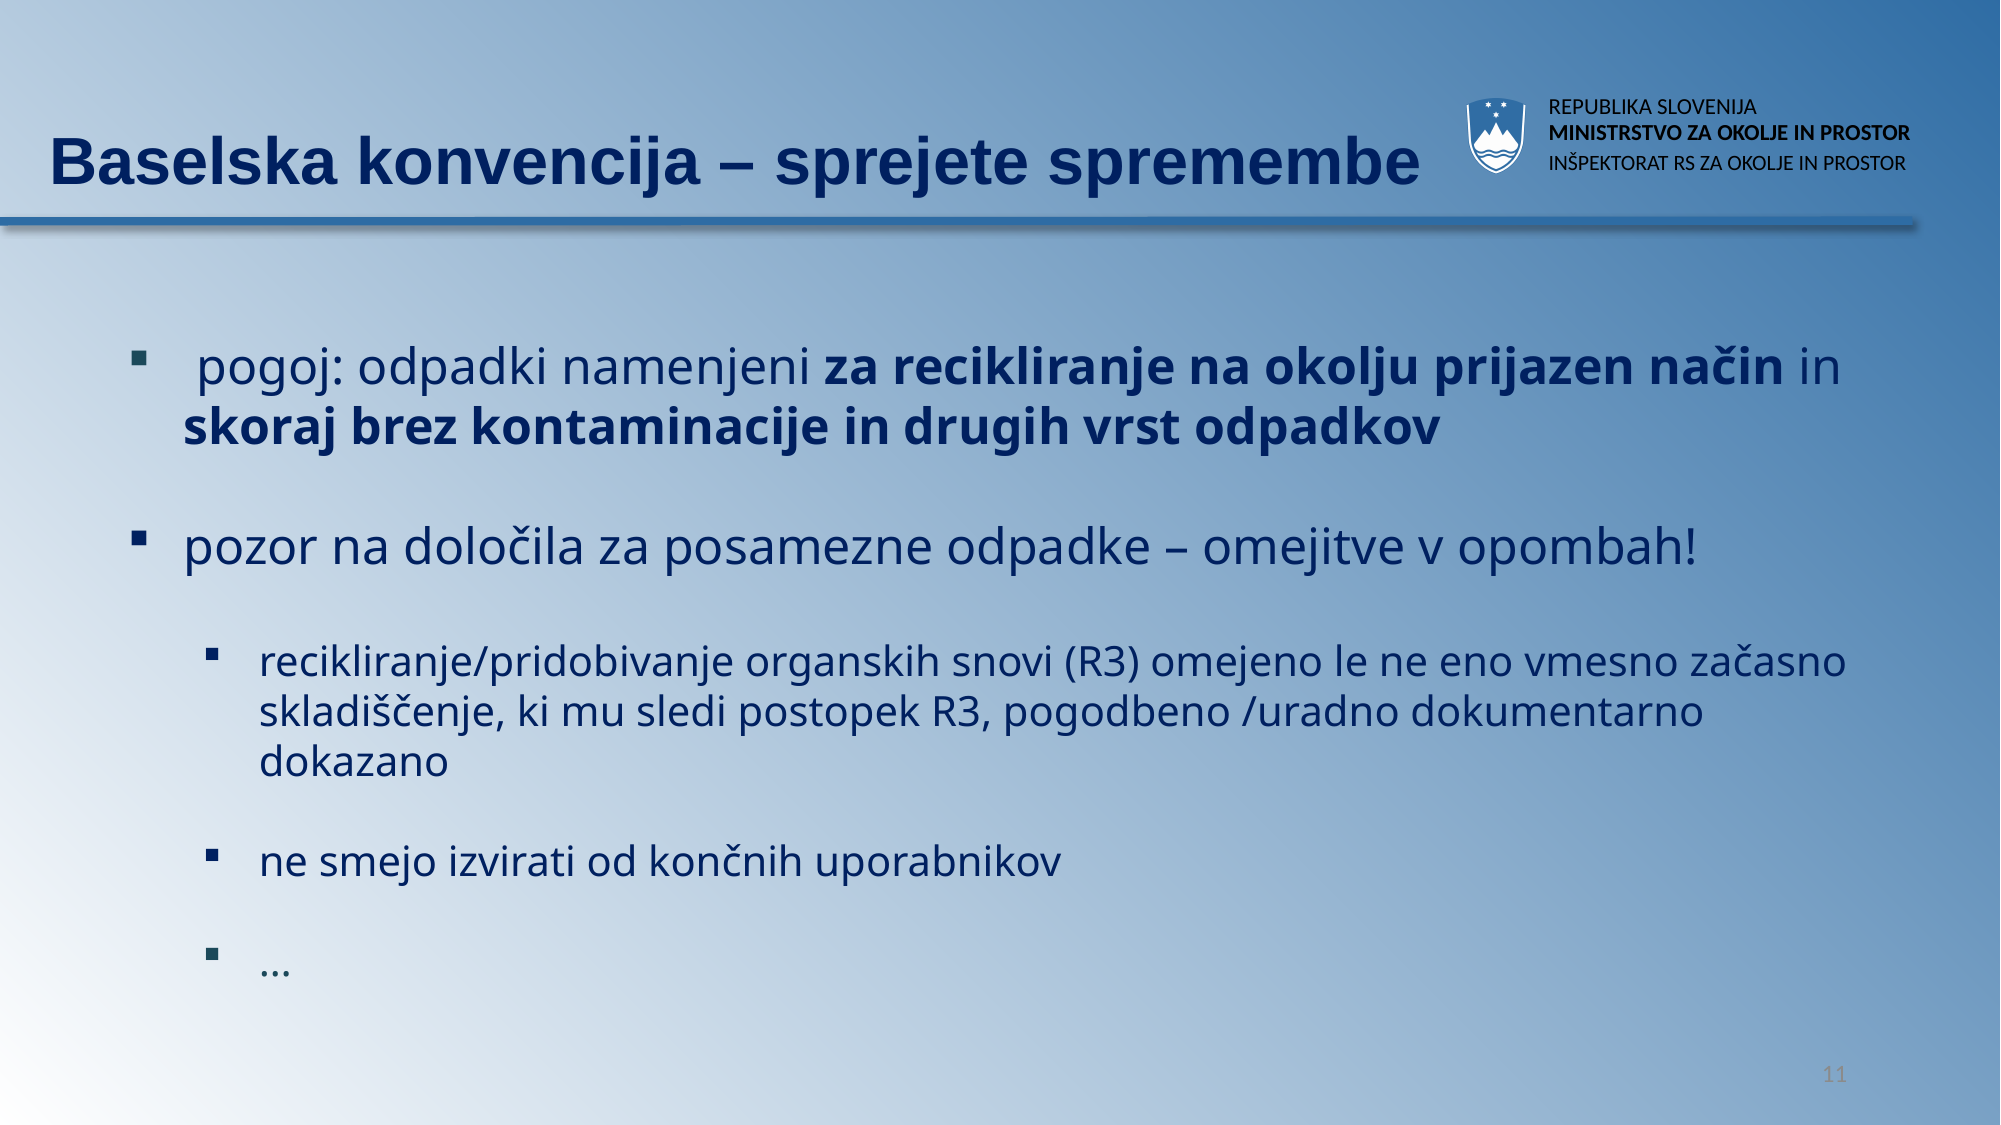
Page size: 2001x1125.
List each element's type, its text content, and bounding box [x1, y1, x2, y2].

text_box Baselska konvencija – sprejete spremembe [34, 110, 1533, 206]
slide_number 11 [1412, 1042, 1863, 1103]
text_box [1466, 83, 1952, 183]
text_box pogoj: odpadki namenjeni za recikliranje na okolju prijazen način in skoraj brez kontaminacije in drugih vrst odpadkov pozor na določila za posamezne odpadke – omejitve v opombah! recikliranje/pridobivanje organskih snovi (R3) omejeno le ne eno vmesno začasno skladiščenje, ki mu sledi postopek R3, pogodbeno /uradno dokumentarno dokazano ne smejo izvirati od končnih uporabnikov … [0, 267, 1874, 1053]
